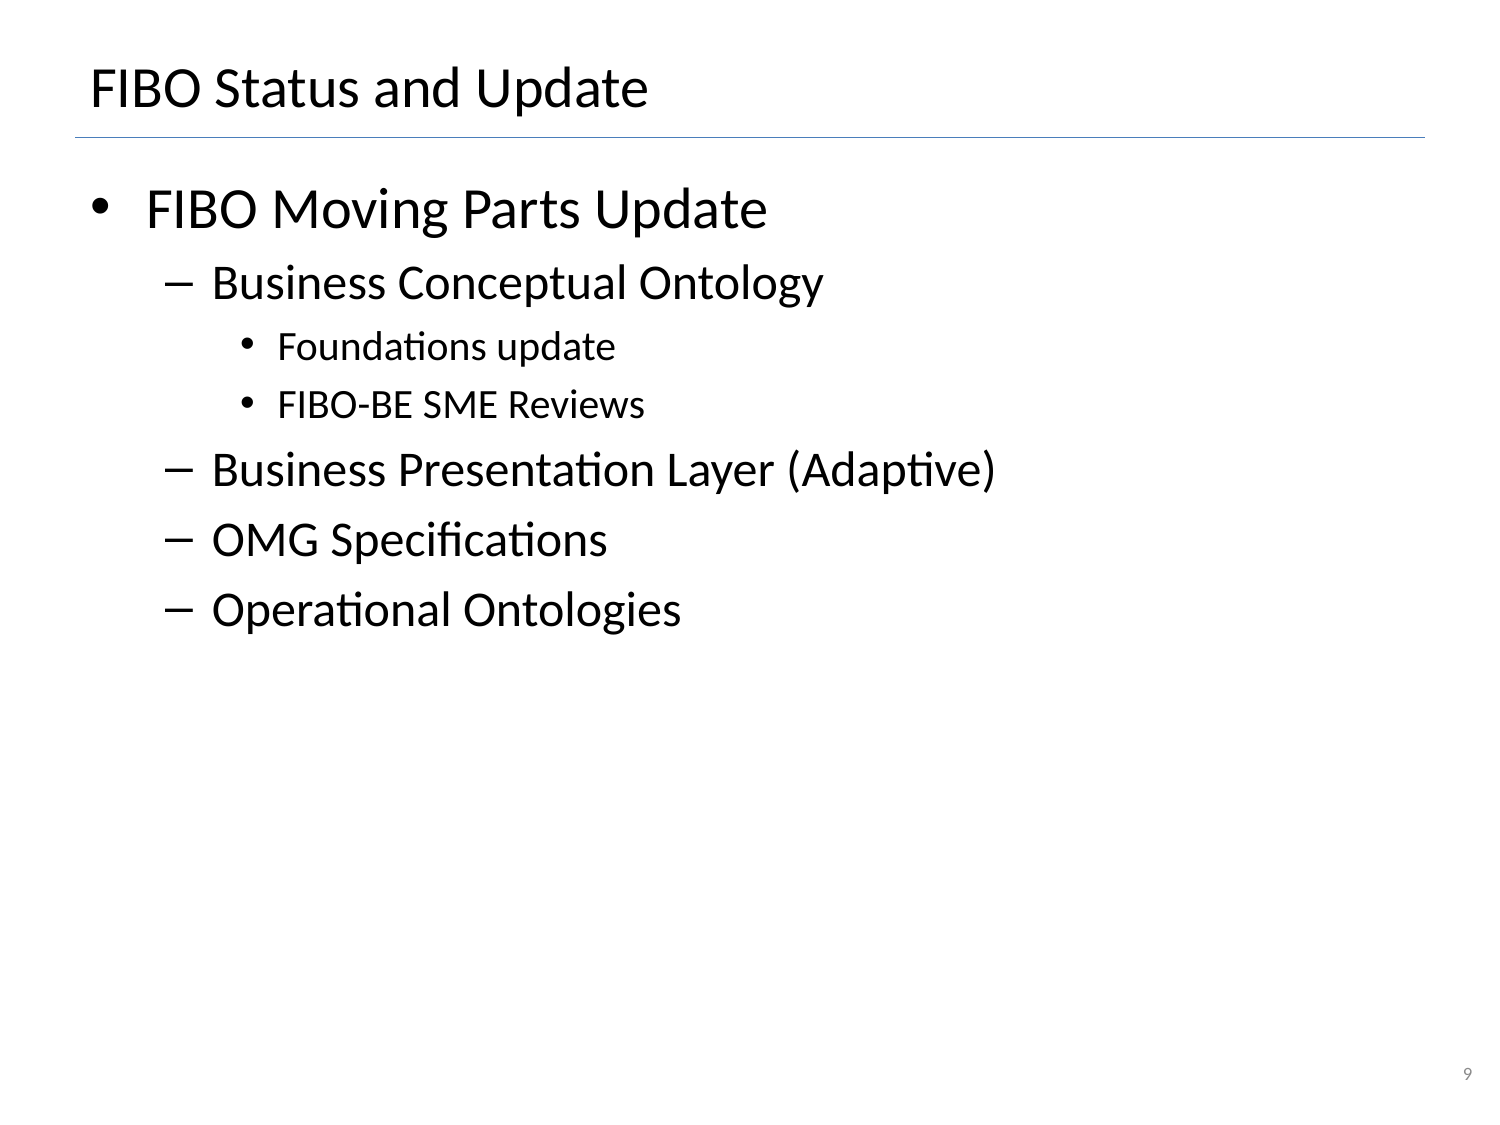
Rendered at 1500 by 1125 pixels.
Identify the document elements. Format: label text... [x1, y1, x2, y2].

list FIBO Moving Parts Update Business Conceptual Ontology Foundations update FIBO-BE SME Reviews Business Presentation Layer (Adaptive) OMG Specifications Operational Ontologies [74, 162, 1426, 1101]
title FIBO Status and Update [74, 37, 1426, 131]
slide_number 9 [1425, 1042, 1488, 1103]
